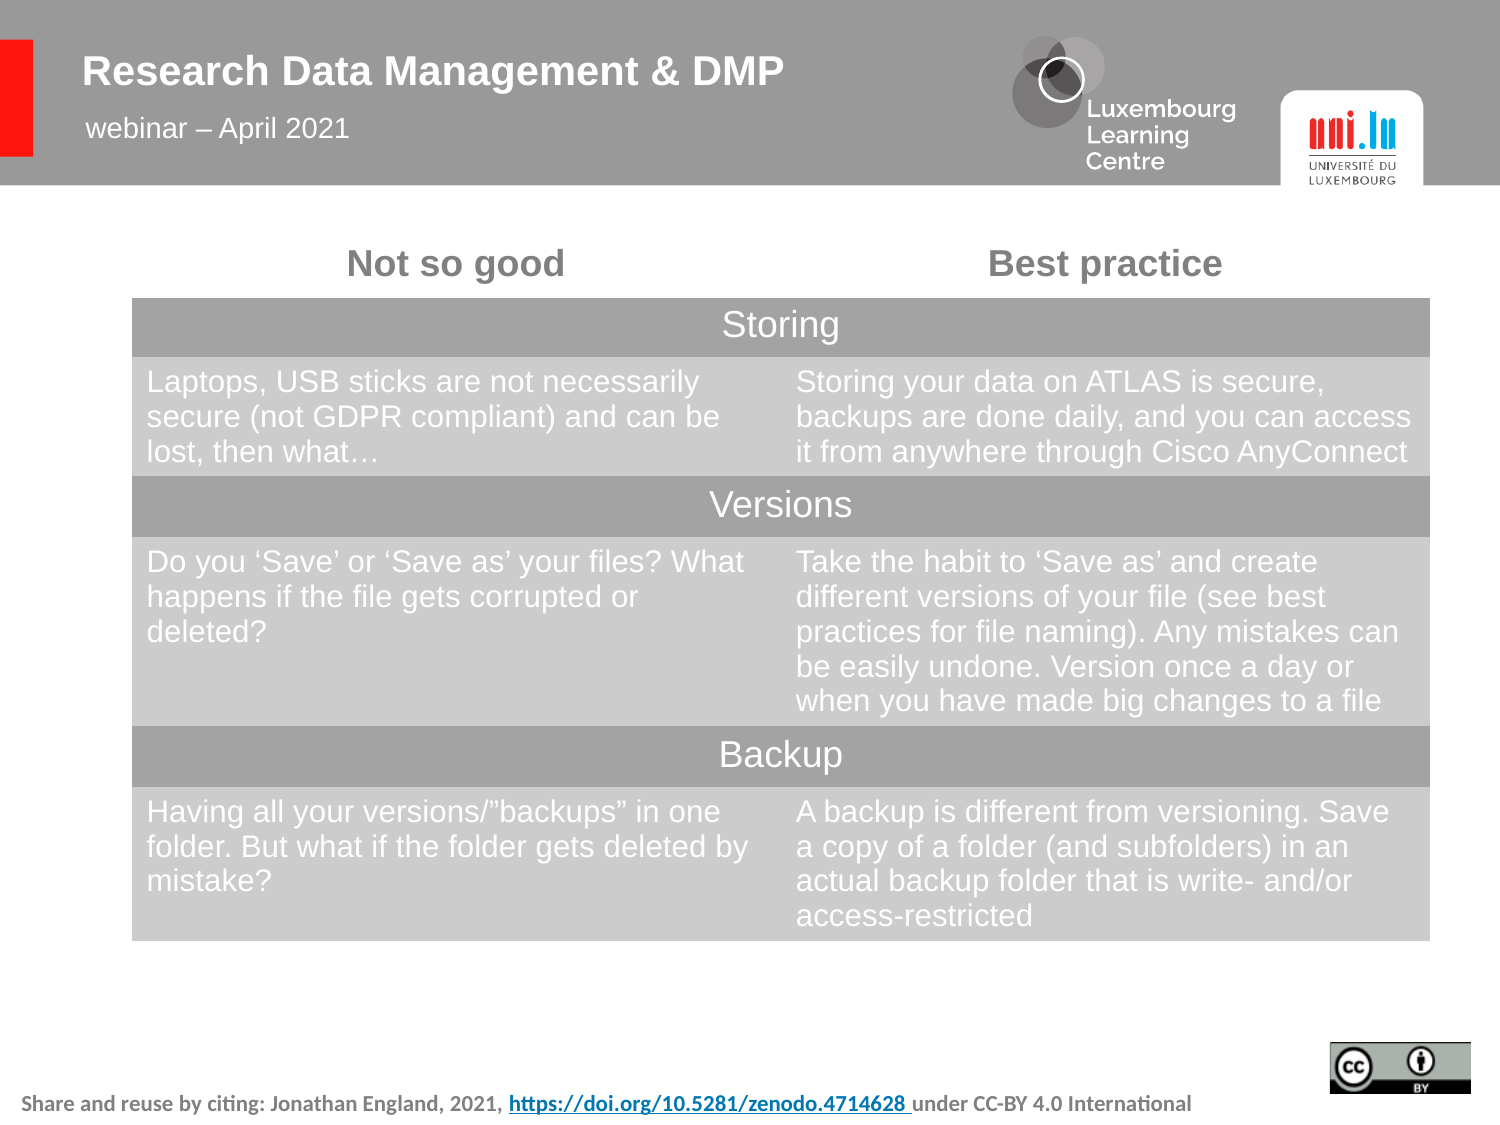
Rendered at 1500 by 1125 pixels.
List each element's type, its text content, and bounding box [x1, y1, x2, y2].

table_header Not so good [132, 235, 781, 294]
table_cell Having all your versions/”backups” in one folder. But what if the folder gets deleted by mistake? [132, 787, 781, 941]
table_header Best practice [781, 235, 1430, 294]
table_cell Backup [132, 726, 1430, 787]
picture [1329, 1042, 1472, 1094]
table_cell A backup is different from versioning. Save a copy of a folder (and subfolders) in an actual backup folder that is write- and/or access-restricted [781, 787, 1430, 941]
table_cell Do you ‘Save’ or ‘Save as’ your files? What happens if the file gets corrupted or deleted? [132, 537, 781, 726]
table_cell Laptops, USB sticks are not necessarily secure (not GDPR compliant) and can be lost, then what… [132, 357, 781, 476]
table_cell Take the habit to ‘Save as’ and create different versions of your file (see best practices for file naming). Any mistakes can be easily undone. Version once a day or when you have made big changes to a file [781, 537, 1430, 726]
table_cell Storing your data on ATLAS is secure, backups are done daily, and you can access it from anywhere through Cisco AnyConnect [781, 357, 1430, 476]
table_cell Storing [132, 298, 1430, 357]
text_box Share and reuse by citing: Jonathan England, 2021, https://doi.org/10.5281/zenodo.4714628 under CC-BY 4.0 International [6, 1080, 1208, 1123]
text_box webinar – April 2021 [70, 102, 374, 153]
title Research Data Management & DMP [81, 43, 1211, 157]
table_cell Versions [132, 476, 1430, 537]
